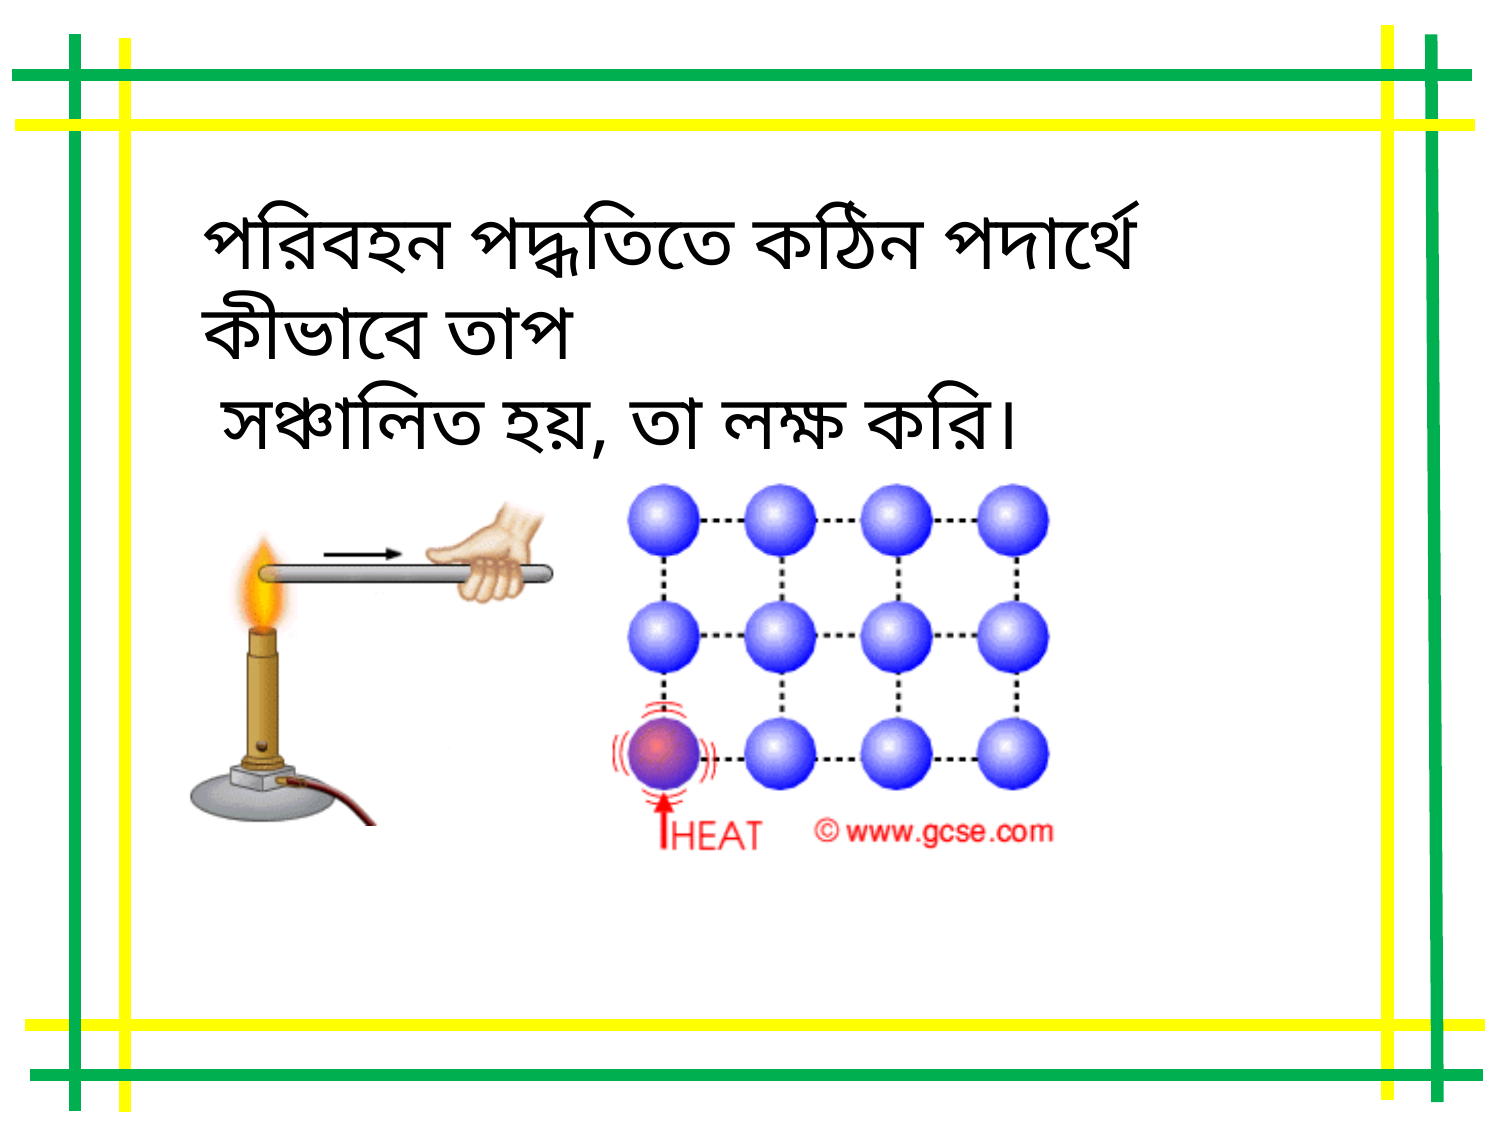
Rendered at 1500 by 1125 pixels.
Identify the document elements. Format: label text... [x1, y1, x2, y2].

picture [187, 497, 563, 826]
text_box পরিবহন পদ্ধতিতে কঠিন পদার্থে কীভাবে তাপ সঞ্চালিত হয়, তা লক্ষ করি। [187, 187, 1338, 473]
picture [599, 449, 1076, 871]
